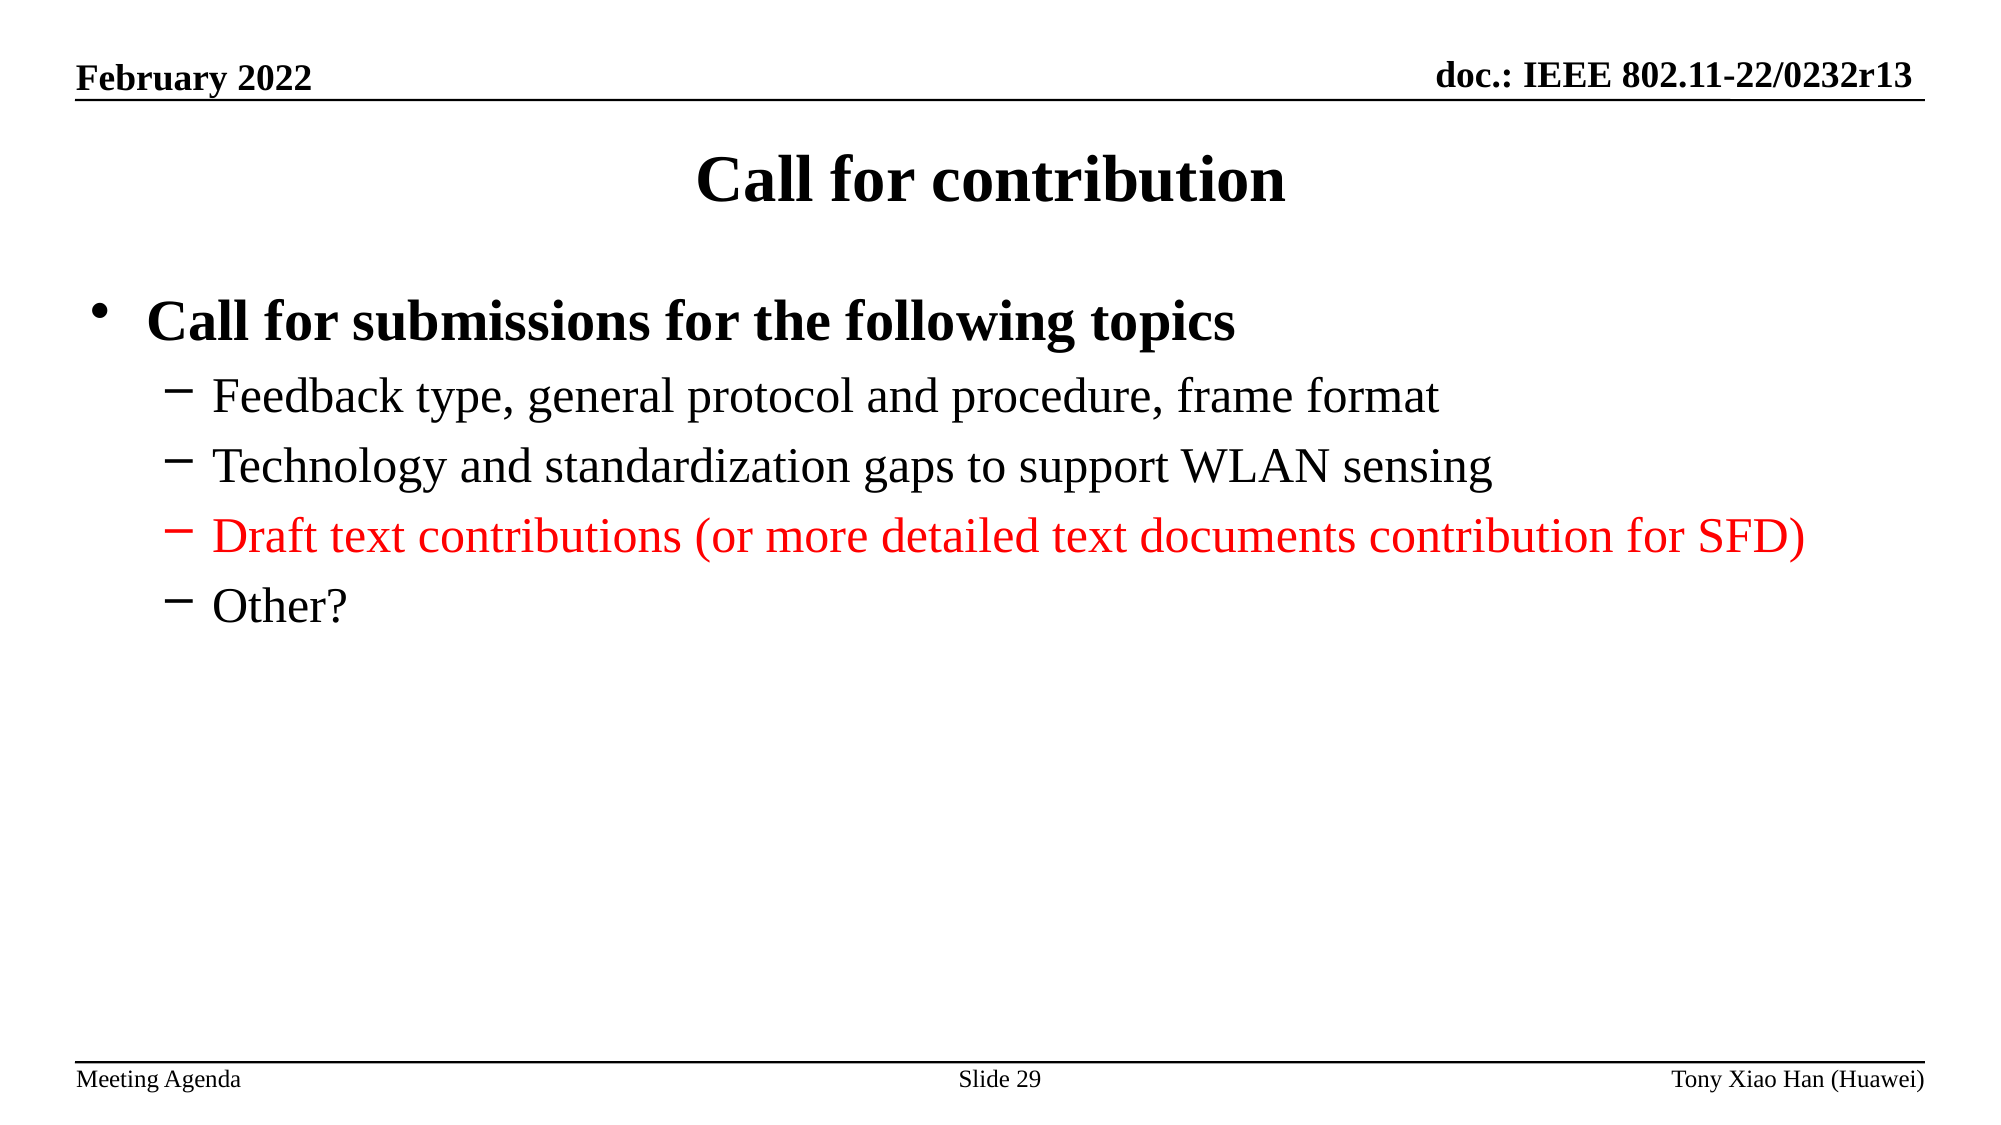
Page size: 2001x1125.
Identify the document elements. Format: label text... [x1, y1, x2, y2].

text_box Call for contribution [362, 87, 1638, 263]
text_box Call for submissions for the following topics Feedback type, general protocol and procedure, frame format Technology and standardization gaps to support WLAN sensing Draft text contributions (or more detailed text documents contribution for SFD) Other? [75, 275, 1925, 1050]
